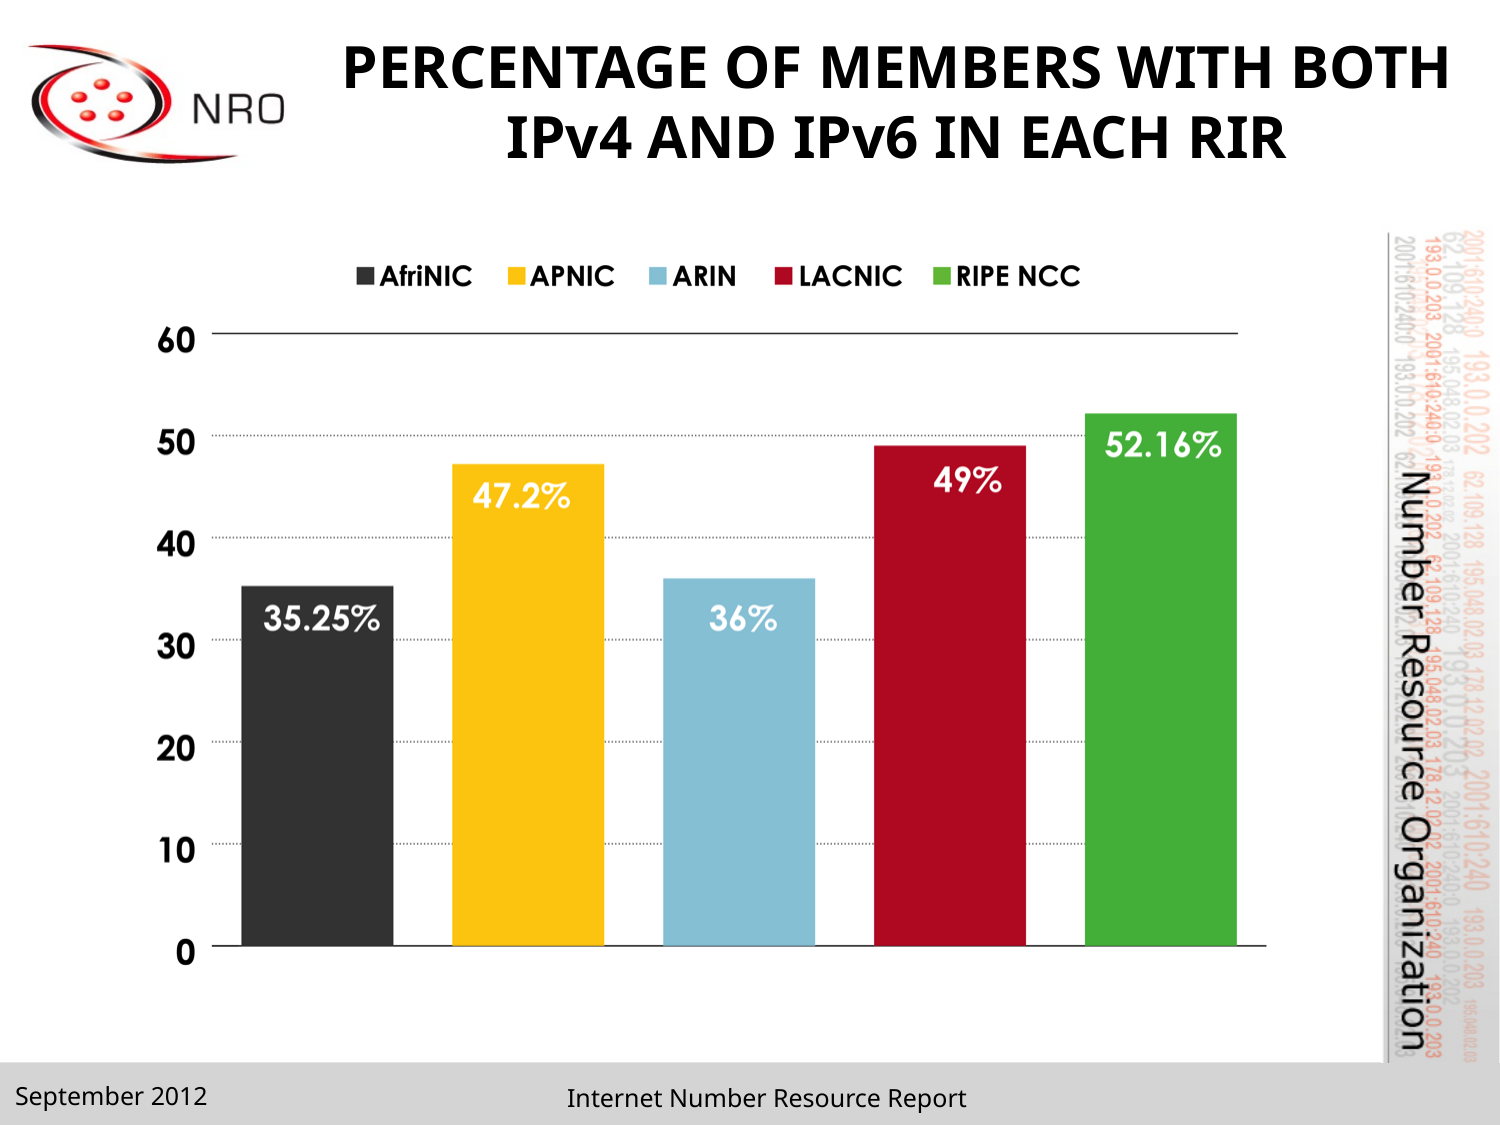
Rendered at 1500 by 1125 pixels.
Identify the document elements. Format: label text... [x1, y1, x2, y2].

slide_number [0, 1072, 351, 1113]
picture [117, 217, 1295, 1004]
title PERCENTAGE OF MEMBERS WITH BOTH IPv4 AND IPv6 IN EACH RIR [294, 0, 1500, 201]
picture [1381, 212, 1500, 1063]
footer Internet Number Resource Report [457, 1074, 1078, 1113]
picture [22, 41, 287, 168]
